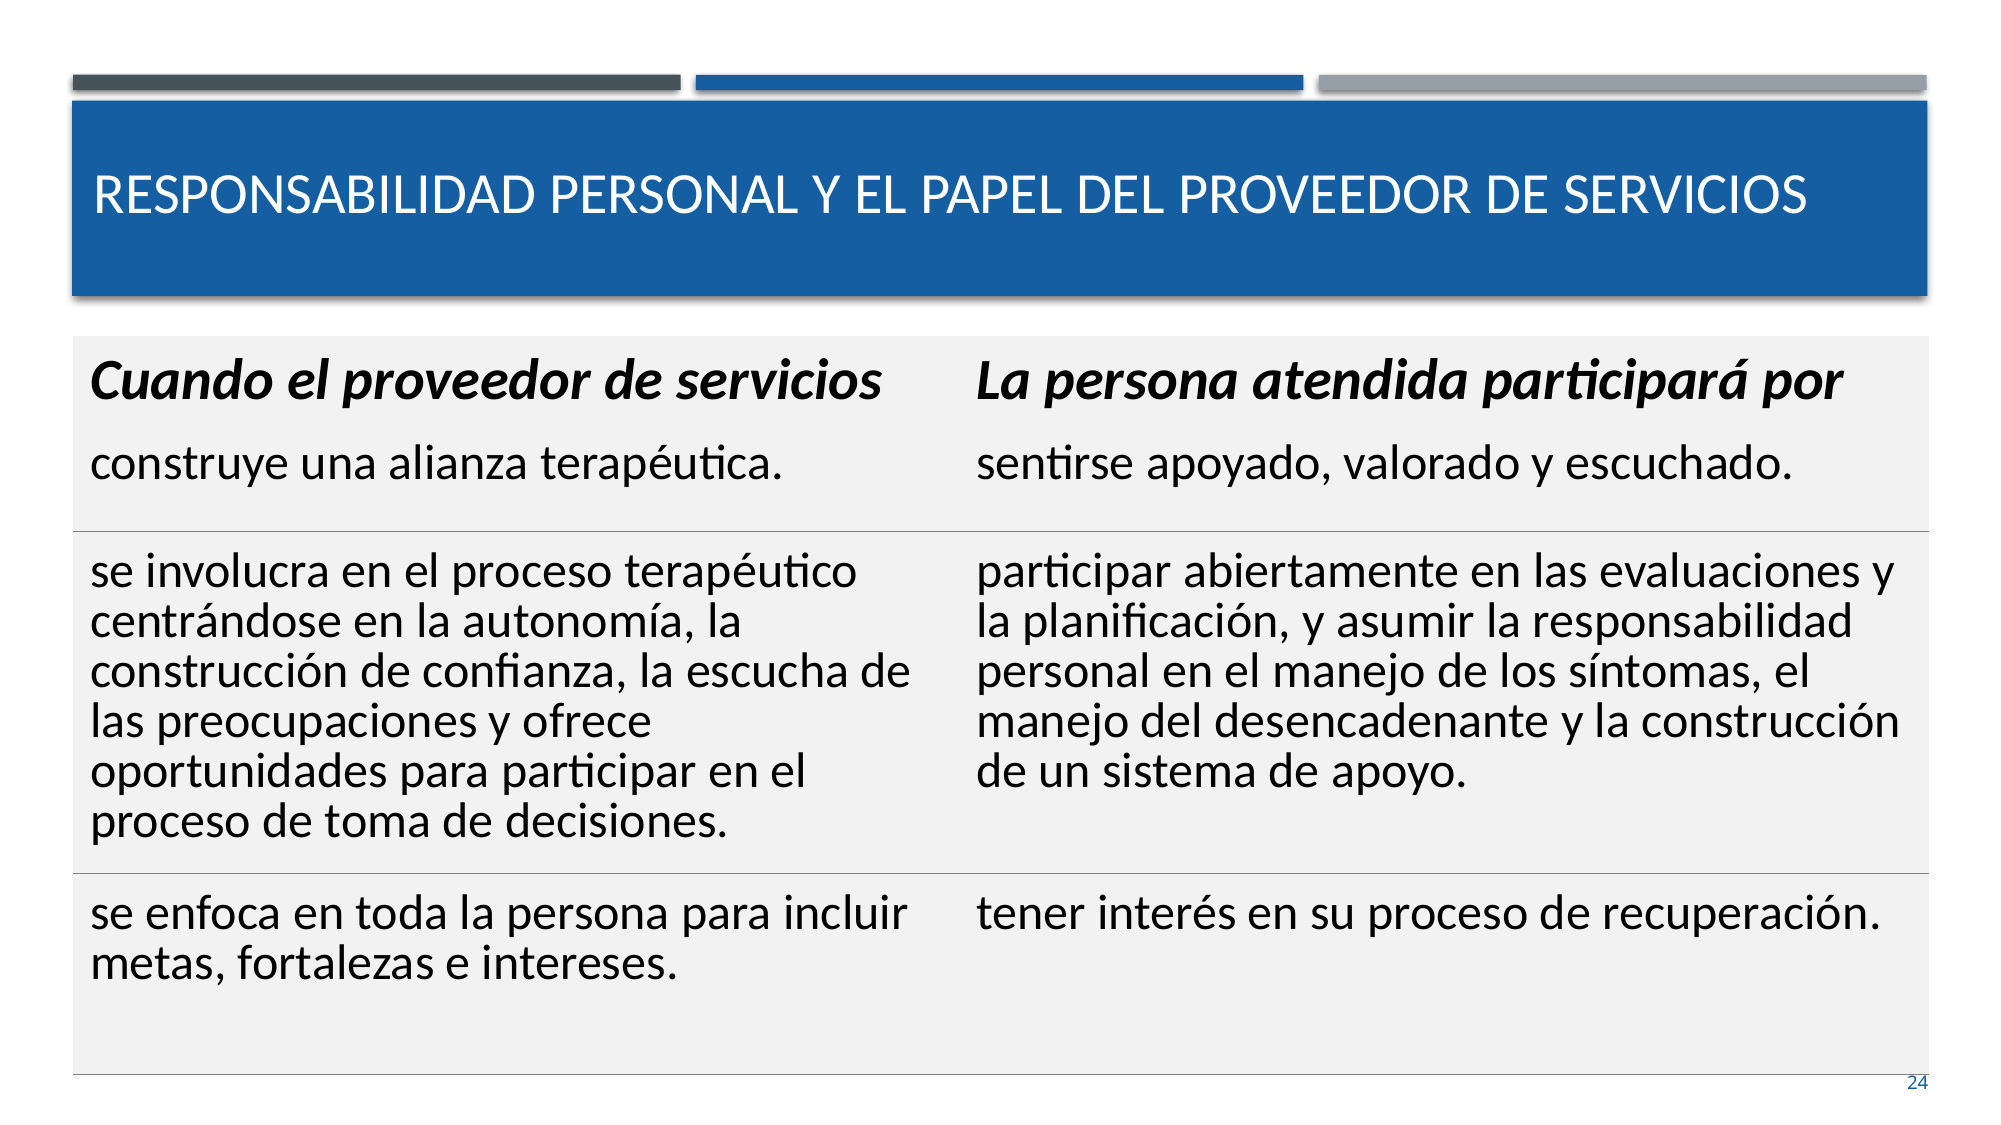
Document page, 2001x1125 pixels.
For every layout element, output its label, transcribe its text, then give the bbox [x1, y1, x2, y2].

table_cell tener interés en su proceso de recuperación. [959, 874, 1929, 1074]
table_header Cuando el proveedor de servicios [73, 336, 959, 424]
slide_number 24 [1770, 1053, 1944, 1114]
table_cell sentirse apoyado, valorado y escuchado. [959, 424, 1929, 531]
table_cell participar abiertamente en las evaluaciones y la planificación, y asumir la responsabilidad personal en el manejo de los síntomas, el manejo del desencadenante y la construcción de un sistema de apoyo. [959, 532, 1929, 873]
table_cell se involucra en el proceso terapéutico centrándose en la autonomía, la construcción de confianza, la escucha de las preocupaciones y ofrece oportunidades para participar en el proceso de toma de decisiones. [73, 532, 959, 873]
title Responsabilidad personal y el papel del proveedor de servicios [78, 122, 1905, 289]
table_header La persona atendida participará por [959, 336, 1929, 424]
table_cell construye una alianza terapéutica. [73, 424, 959, 531]
table_cell se enfoca en toda la persona para incluir metas, fortalezas e intereses. [73, 874, 959, 1074]
